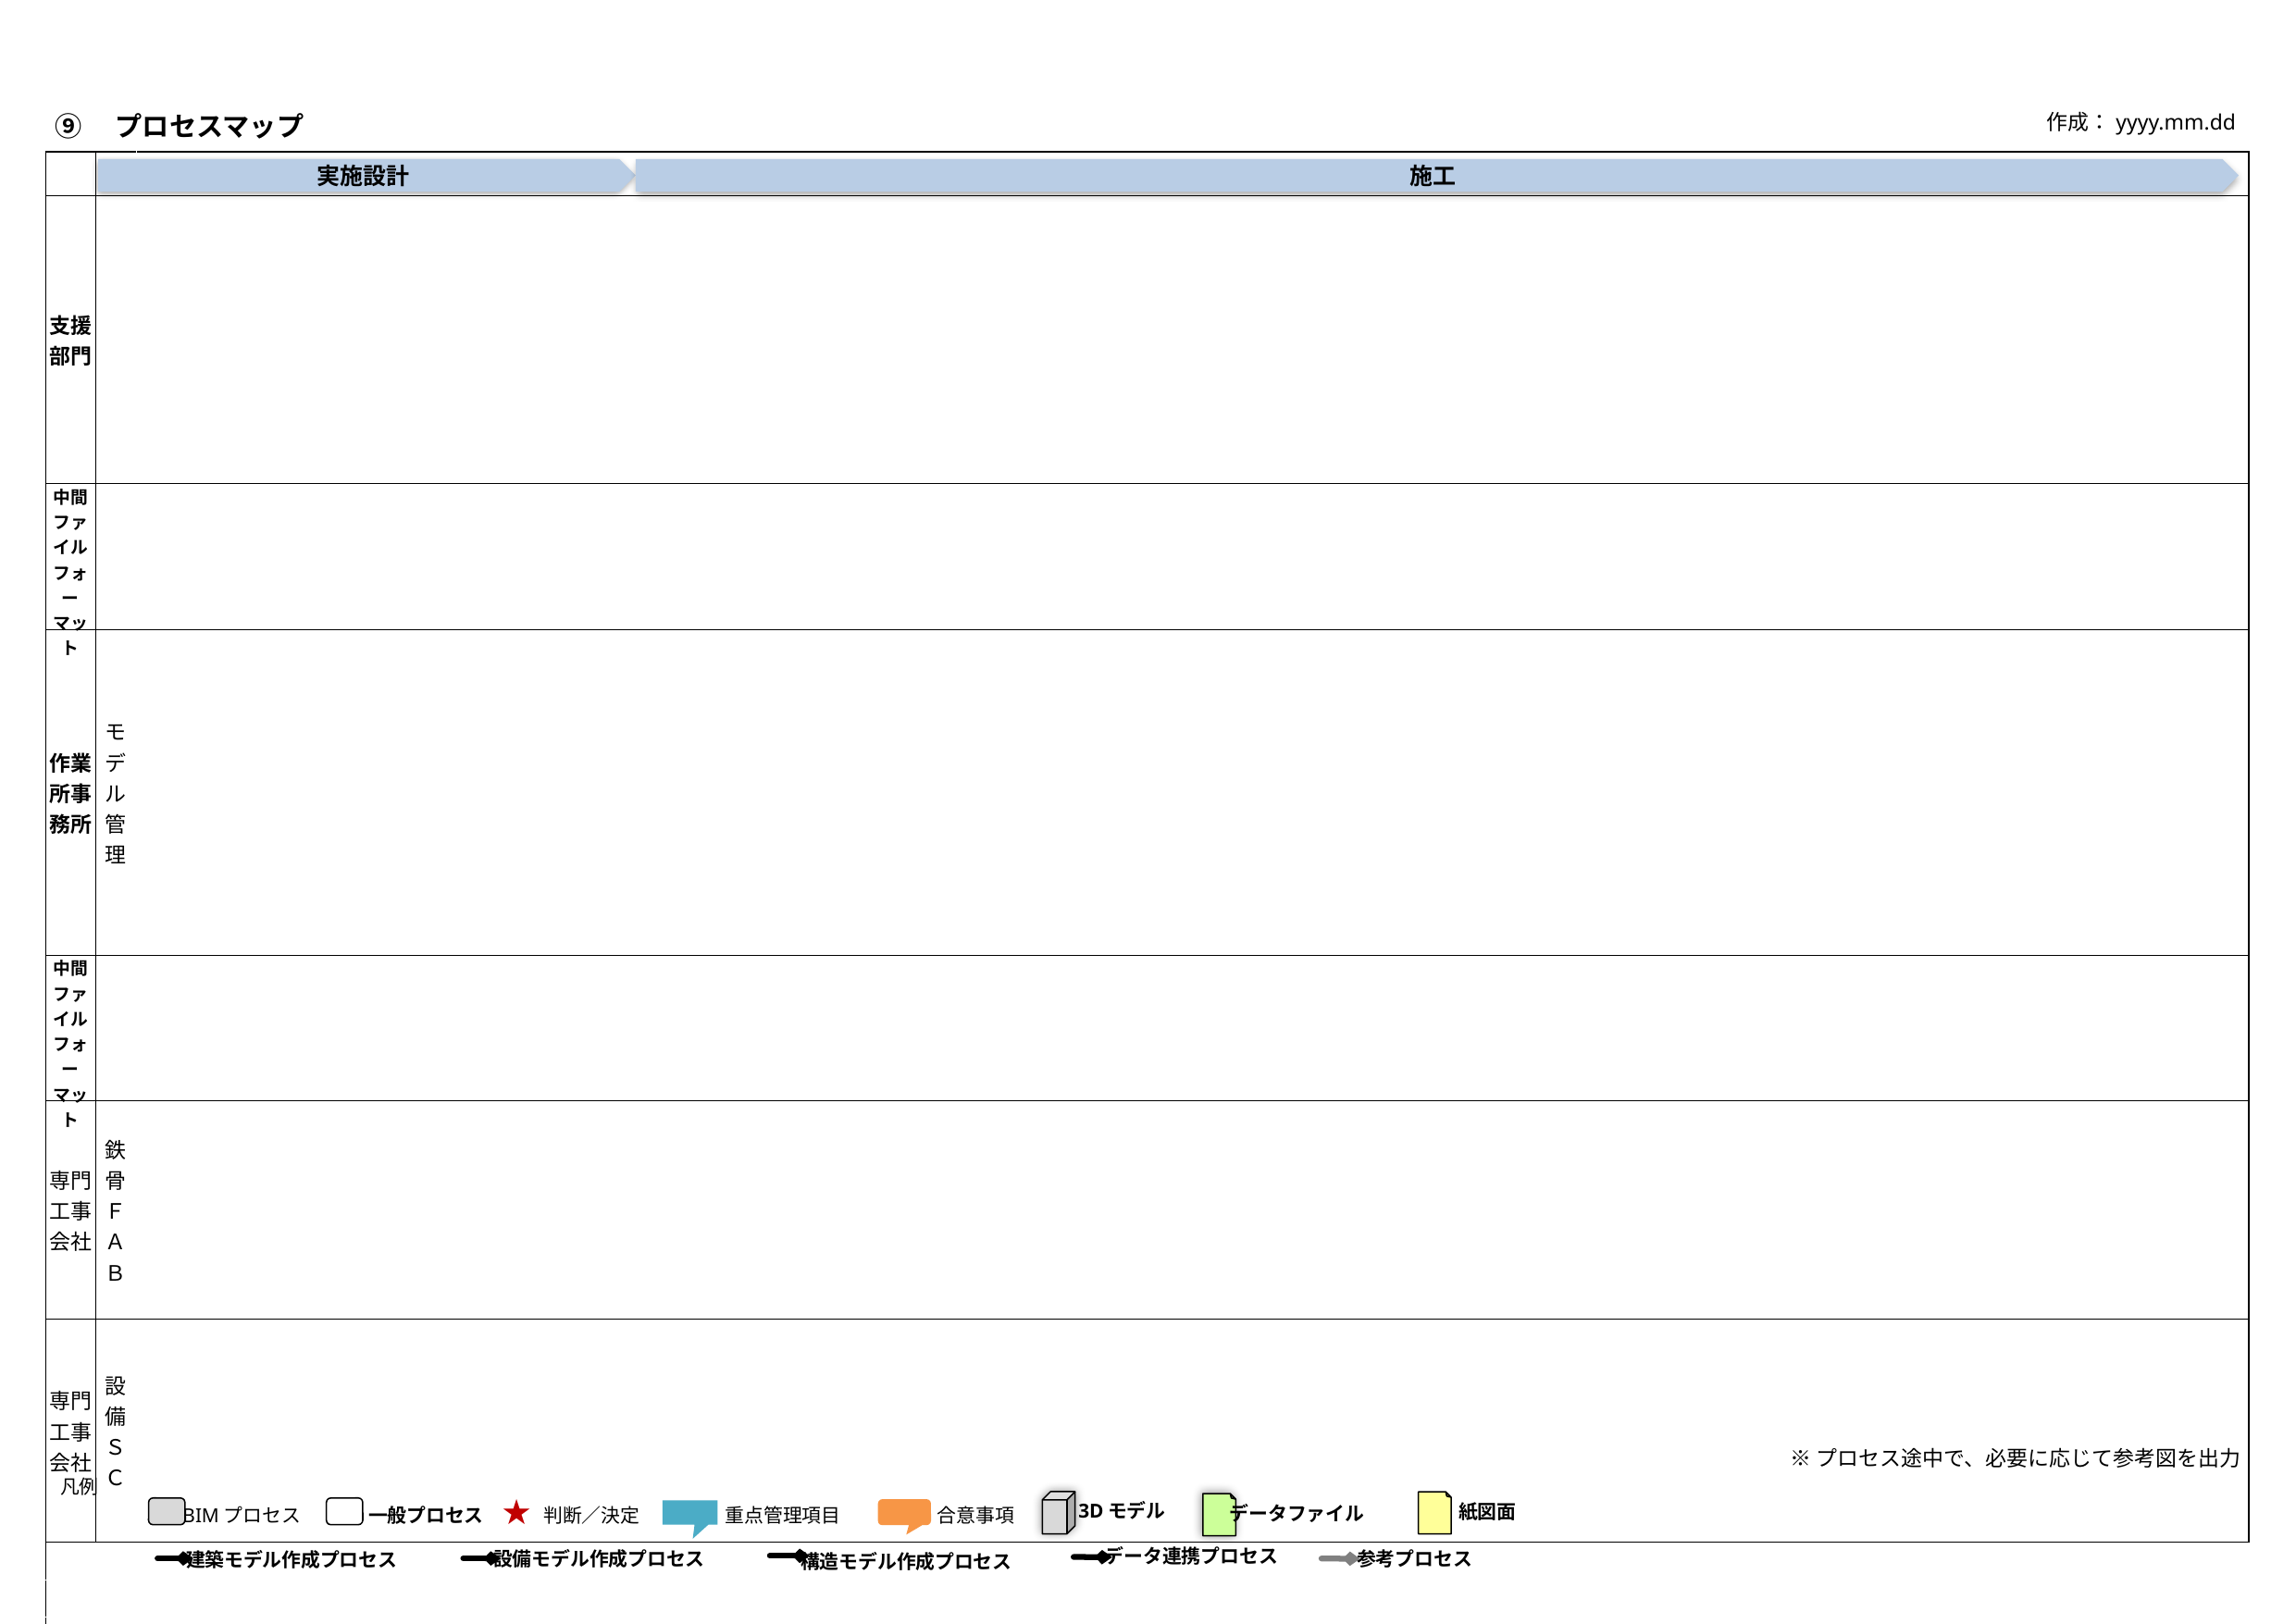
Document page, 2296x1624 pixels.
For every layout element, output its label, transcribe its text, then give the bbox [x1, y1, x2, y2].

text_box 3Dモデル [1078, 1492, 1166, 1530]
text_box 判断／決定 [546, 1496, 640, 1533]
text_box BIMプロセス [182, 1496, 301, 1533]
text_box [662, 1500, 718, 1539]
text_box 紙図面 [1458, 1492, 1517, 1530]
text_box 設備モデル作成プロセス [493, 1540, 705, 1578]
text_box ★ [487, 1482, 546, 1538]
text_box [1418, 1492, 1452, 1534]
text_box ※プロセス途中で、必要に応じて参考図を出力 [1768, 1437, 2264, 1477]
text_box 構造モデル作成プロセス [800, 1542, 1012, 1580]
text_box 合意事項 [937, 1496, 1015, 1533]
text_box 実施設計 [97, 158, 631, 192]
text_box データファイル [1229, 1494, 1364, 1531]
text_box 一般プロセス [368, 1496, 484, 1533]
text_box [146, 1495, 182, 1527]
text_box 重点管理項目 [725, 1496, 841, 1533]
text_box 作成：yyyy.mm.dd [2032, 101, 2251, 142]
text_box 建築モデル作成プロセス [186, 1540, 398, 1578]
text_box [1042, 1491, 1075, 1534]
text_box [324, 1495, 366, 1527]
text_box ⑨ プロセスマップ [41, 102, 345, 149]
text_box 施工 [635, 158, 2240, 192]
text_box [1202, 1494, 1236, 1536]
text_box 凡例 [46, 1468, 137, 1505]
text_box データ連携プロセス [1104, 1537, 1278, 1574]
text_box 参考プロセス [1357, 1540, 1472, 1577]
text_box [877, 1499, 932, 1535]
